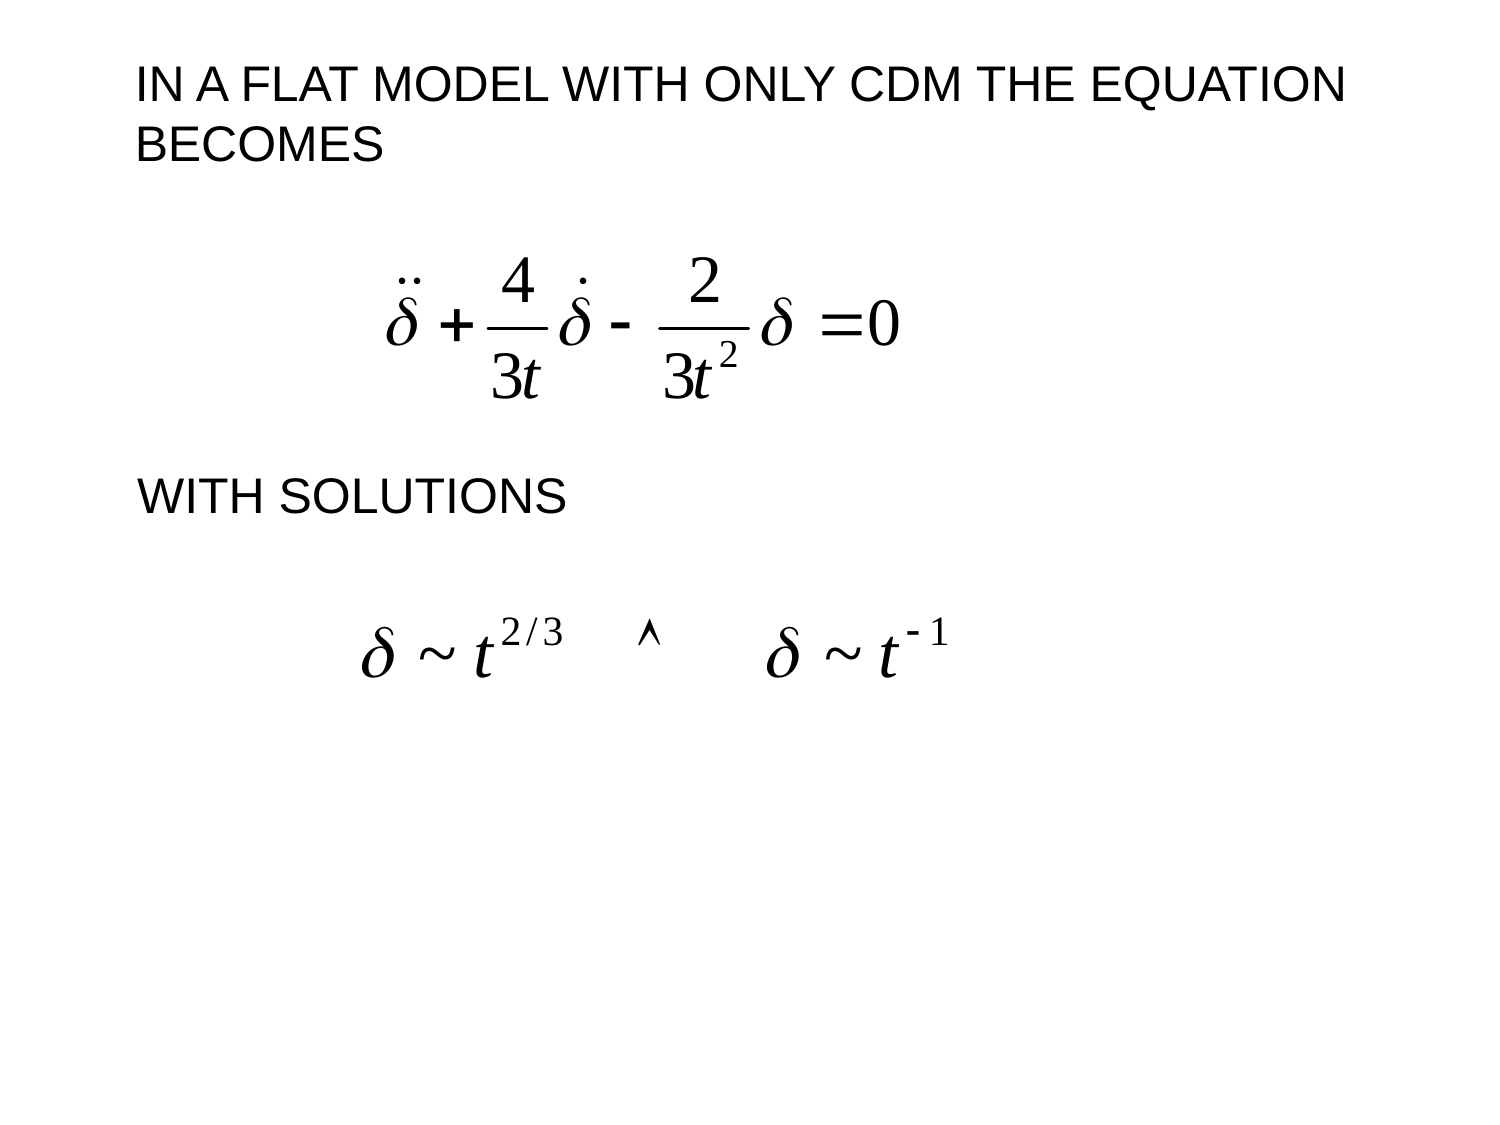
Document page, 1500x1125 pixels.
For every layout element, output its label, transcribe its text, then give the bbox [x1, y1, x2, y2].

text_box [349, 599, 957, 696]
text_box IN A FLAT MODEL WITH ONLY CDM THE EQUATION BECOMES [119, 43, 1363, 179]
text_box WITH SOLUTIONS [122, 456, 583, 532]
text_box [374, 237, 913, 414]
